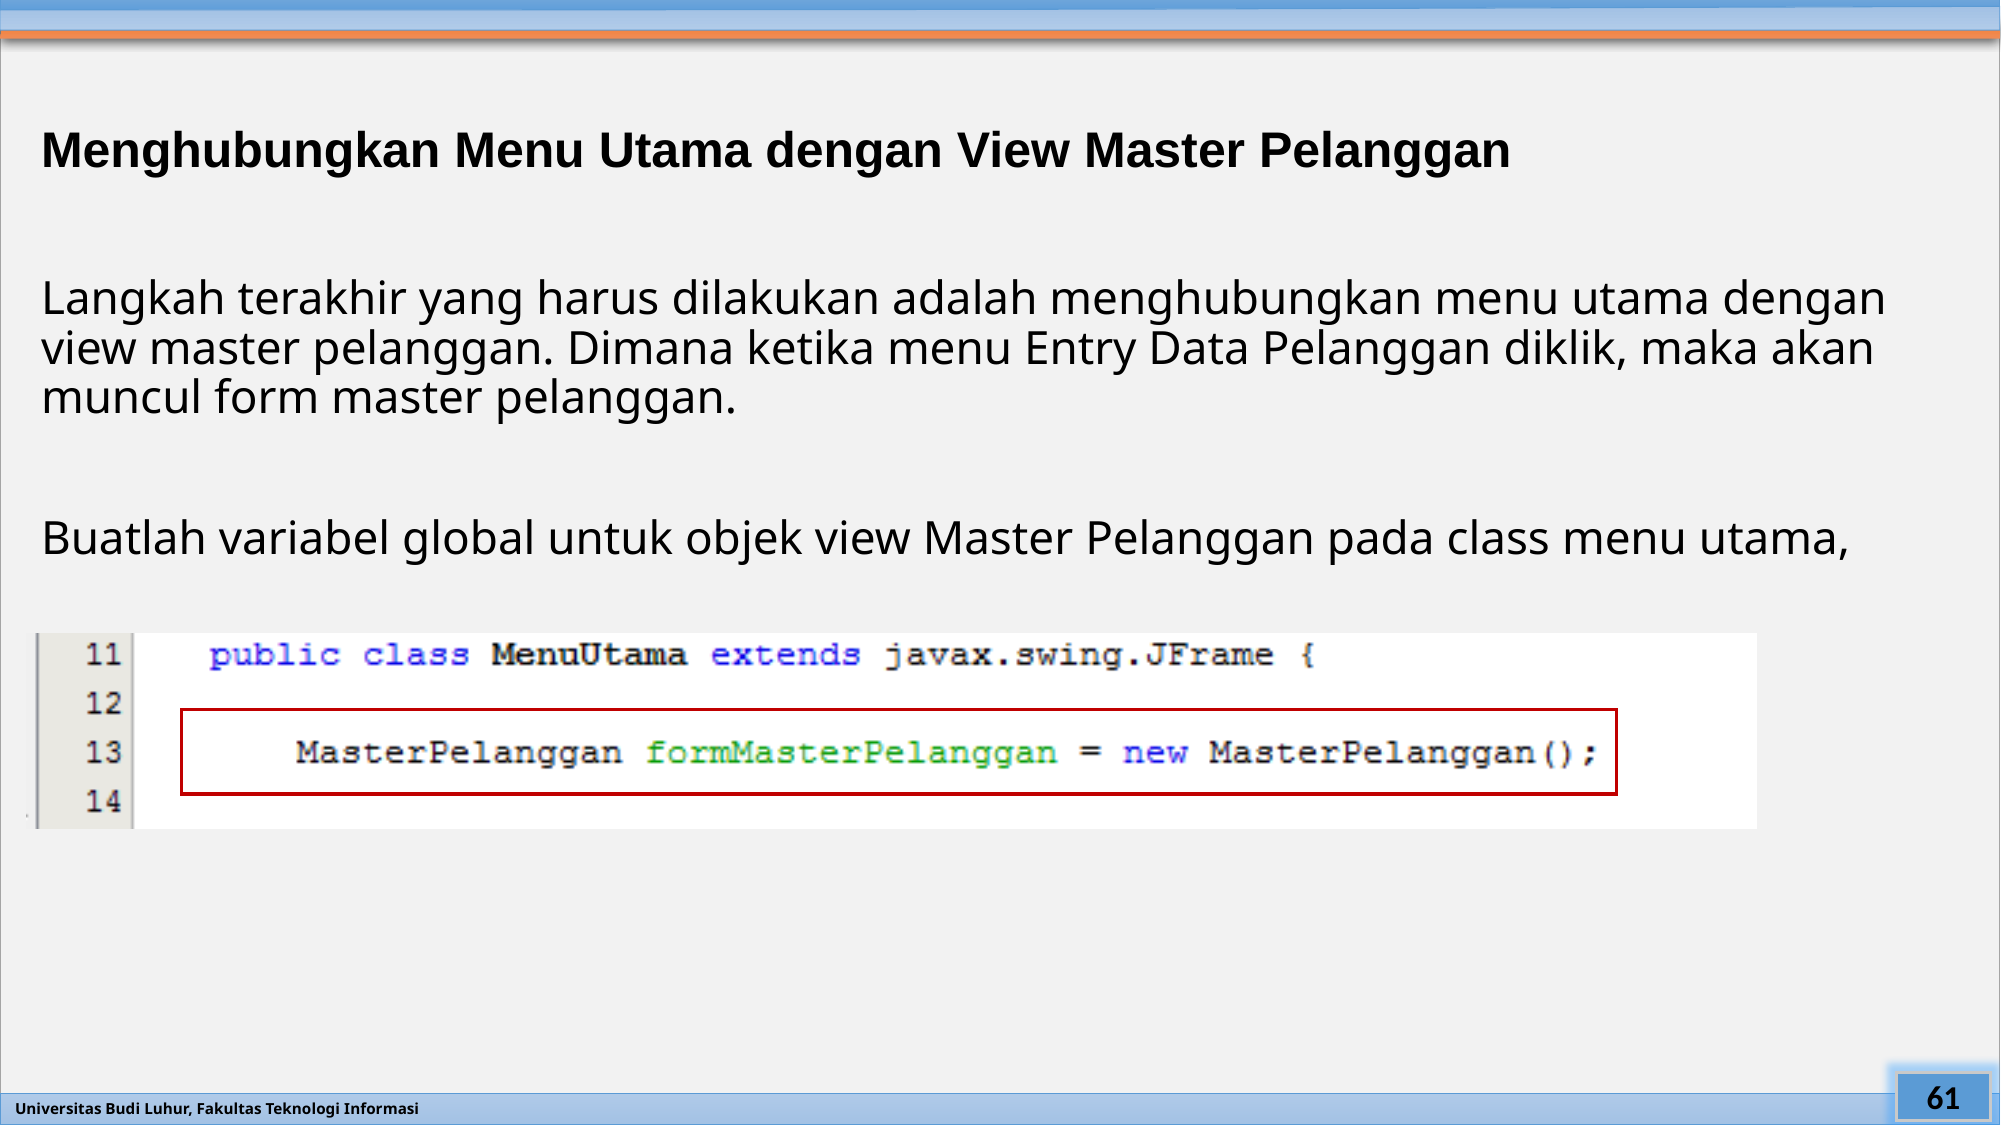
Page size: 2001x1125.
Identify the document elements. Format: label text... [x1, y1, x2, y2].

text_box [26, 633, 1757, 830]
list Langkah terakhir yang harus dilakukan adalah menghubungkan menu utama dengan view master pelanggan. Dimana ketika menu Entry Data Pelanggan diklik, maka akan muncul form master pelanggan. Buatlah variabel global untuk objek view Master Pelanggan pada class menu utama, [26, 267, 1955, 589]
title Menghubungkan Menu Utama dengan View Master Pelanggan [26, 79, 1955, 224]
